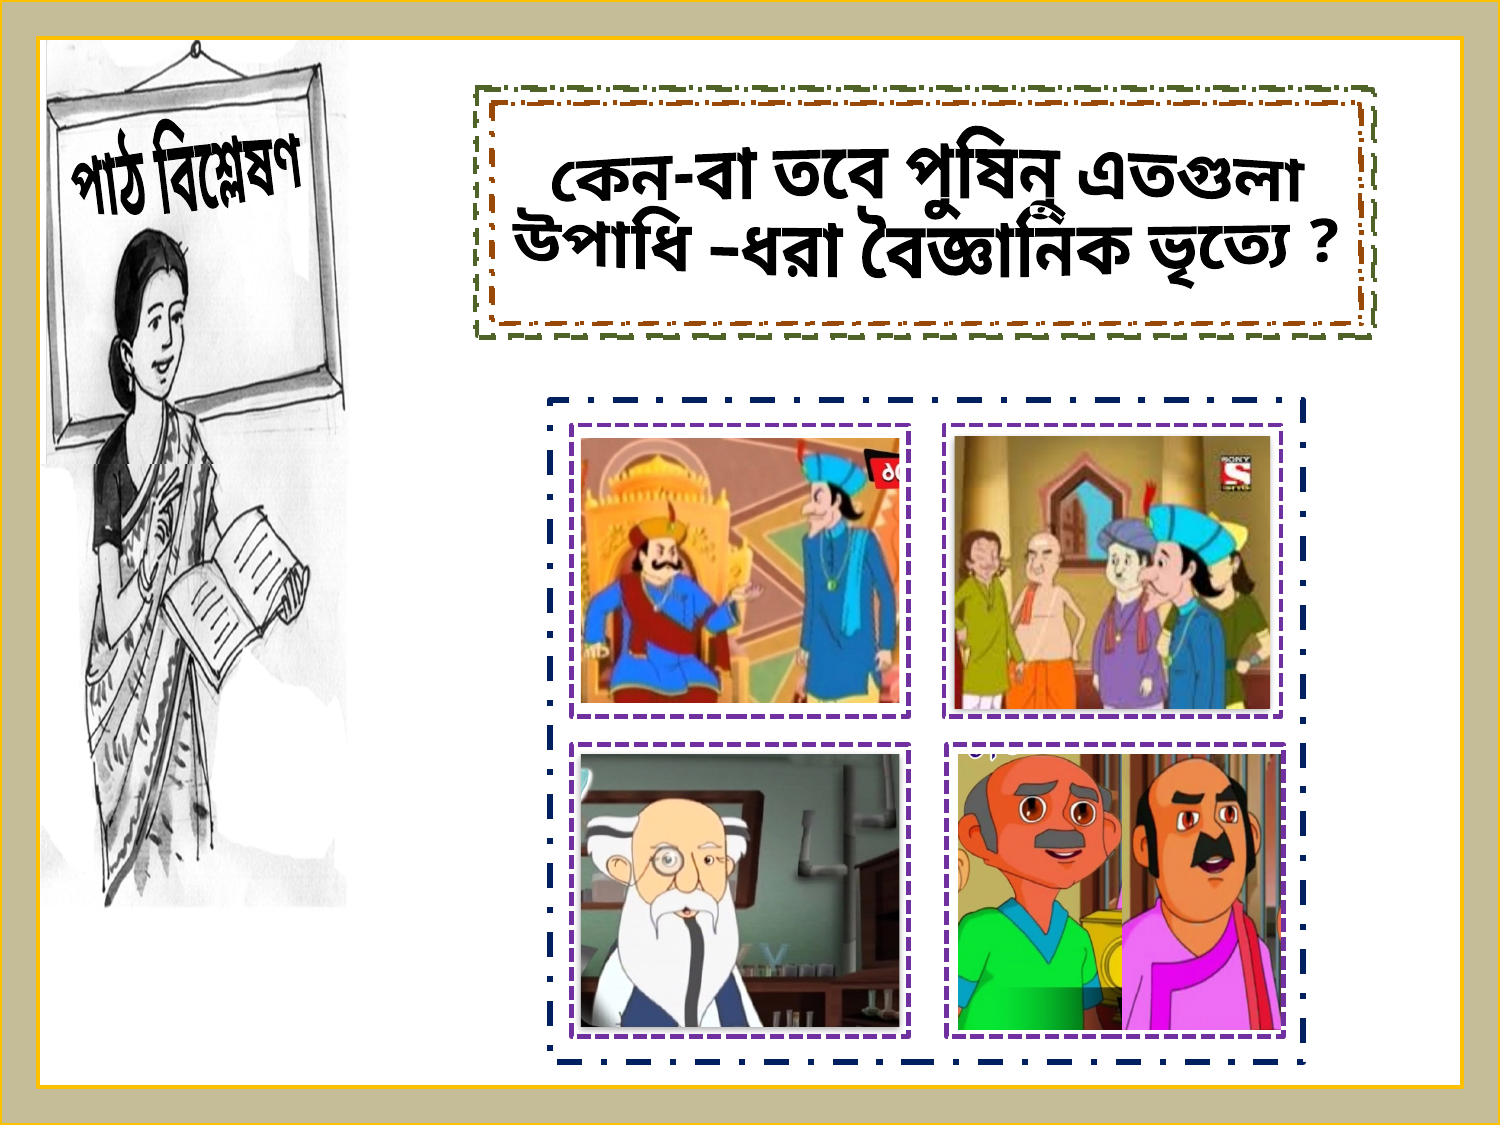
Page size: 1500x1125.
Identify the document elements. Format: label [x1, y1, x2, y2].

text_box [0, 0, 1500, 1125]
